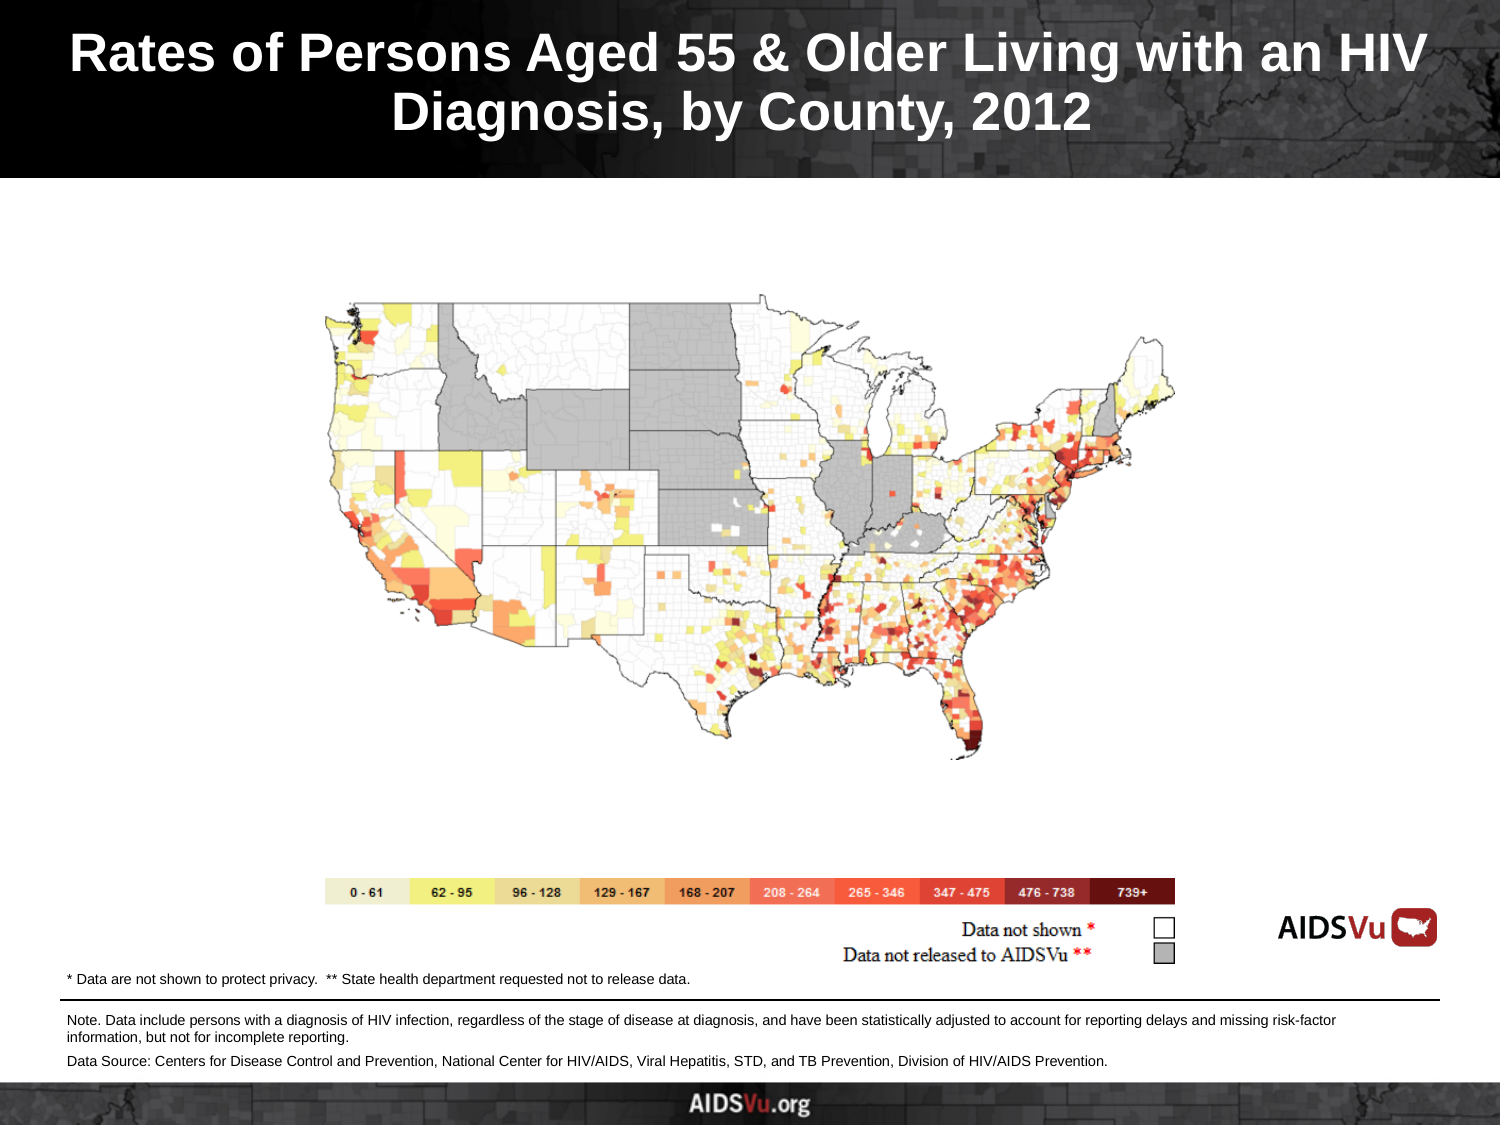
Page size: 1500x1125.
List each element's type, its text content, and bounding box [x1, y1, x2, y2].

picture [325, 878, 1175, 964]
text_box Note. Data include persons with a diagnosis of HIV infection, regardless of the stage of disease at diagnosis, and have been statistically adjusted to account for reporting delays and missing risk-factor information, but not for incomplete reporting. Data Source: Centers for Disease Control and Prevention, National Center for HIV/AIDS, Viral Hepatitis, STD, and TB Prevention, Division of HIV/AIDS Prevention. [59, 1003, 1410, 1077]
picture [325, 294, 1175, 760]
text_box * Data are not shown to protect privacy. ** State health department requested not to release data. [59, 962, 1410, 996]
title Rates of Persons Aged 55 & Older Living with an HIV Diagnosis, by County, 2012 [0, 0, 1500, 168]
